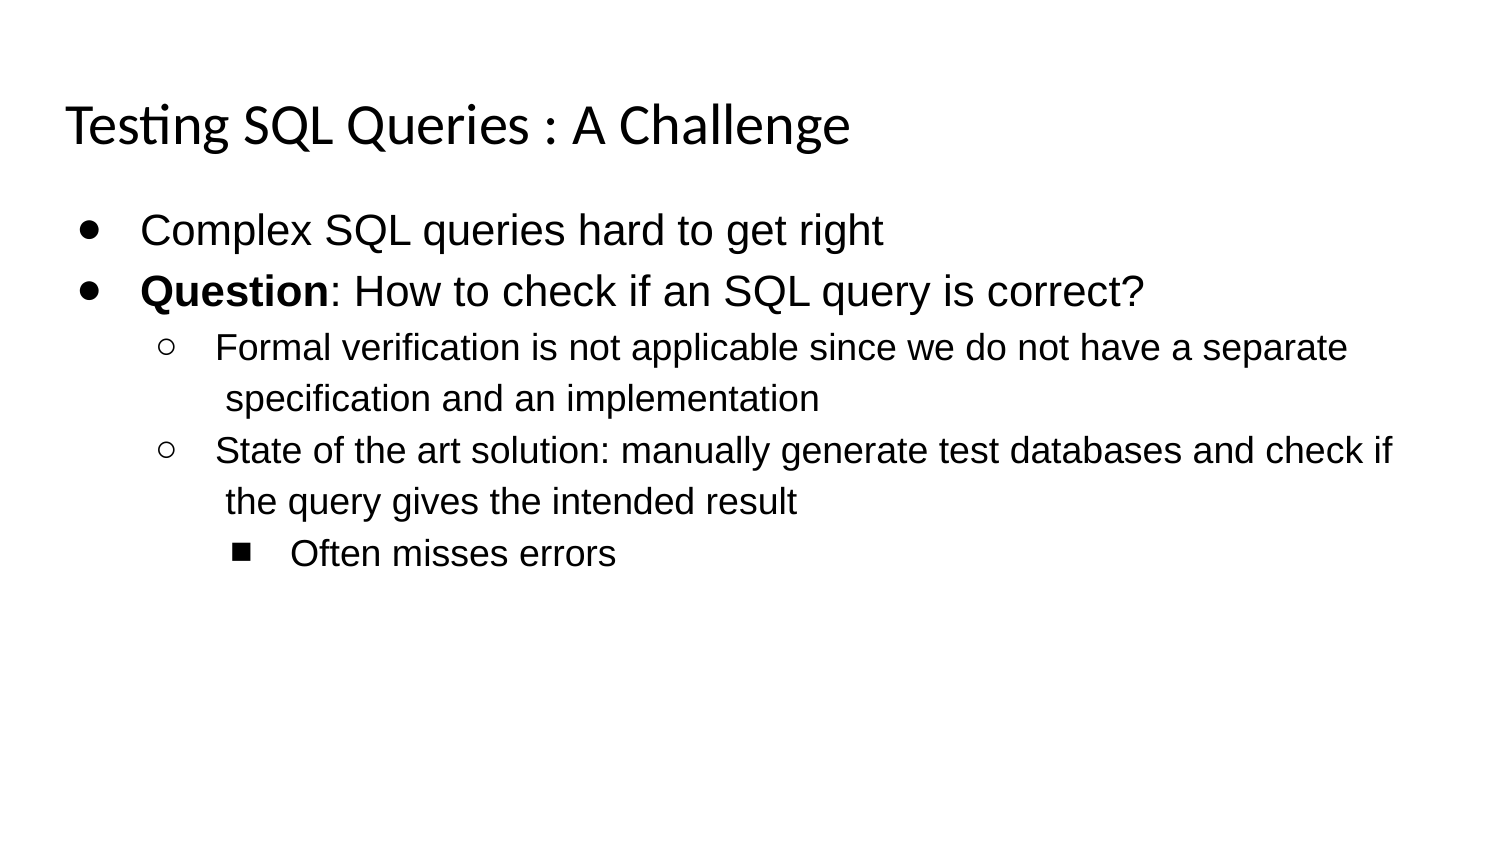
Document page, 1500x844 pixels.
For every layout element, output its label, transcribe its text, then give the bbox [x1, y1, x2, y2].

text_box Complex SQL queries hard to get right Question: How to check if an SQL query is correct? Formal verification is not applicable since we do not have a separate specification and an implementation State of the art solution: manually generate test databases and check if the query gives the intended result Often misses errors [74, 190, 1396, 577]
title Testing SQL Queries : A Challenge [63, 82, 977, 157]
